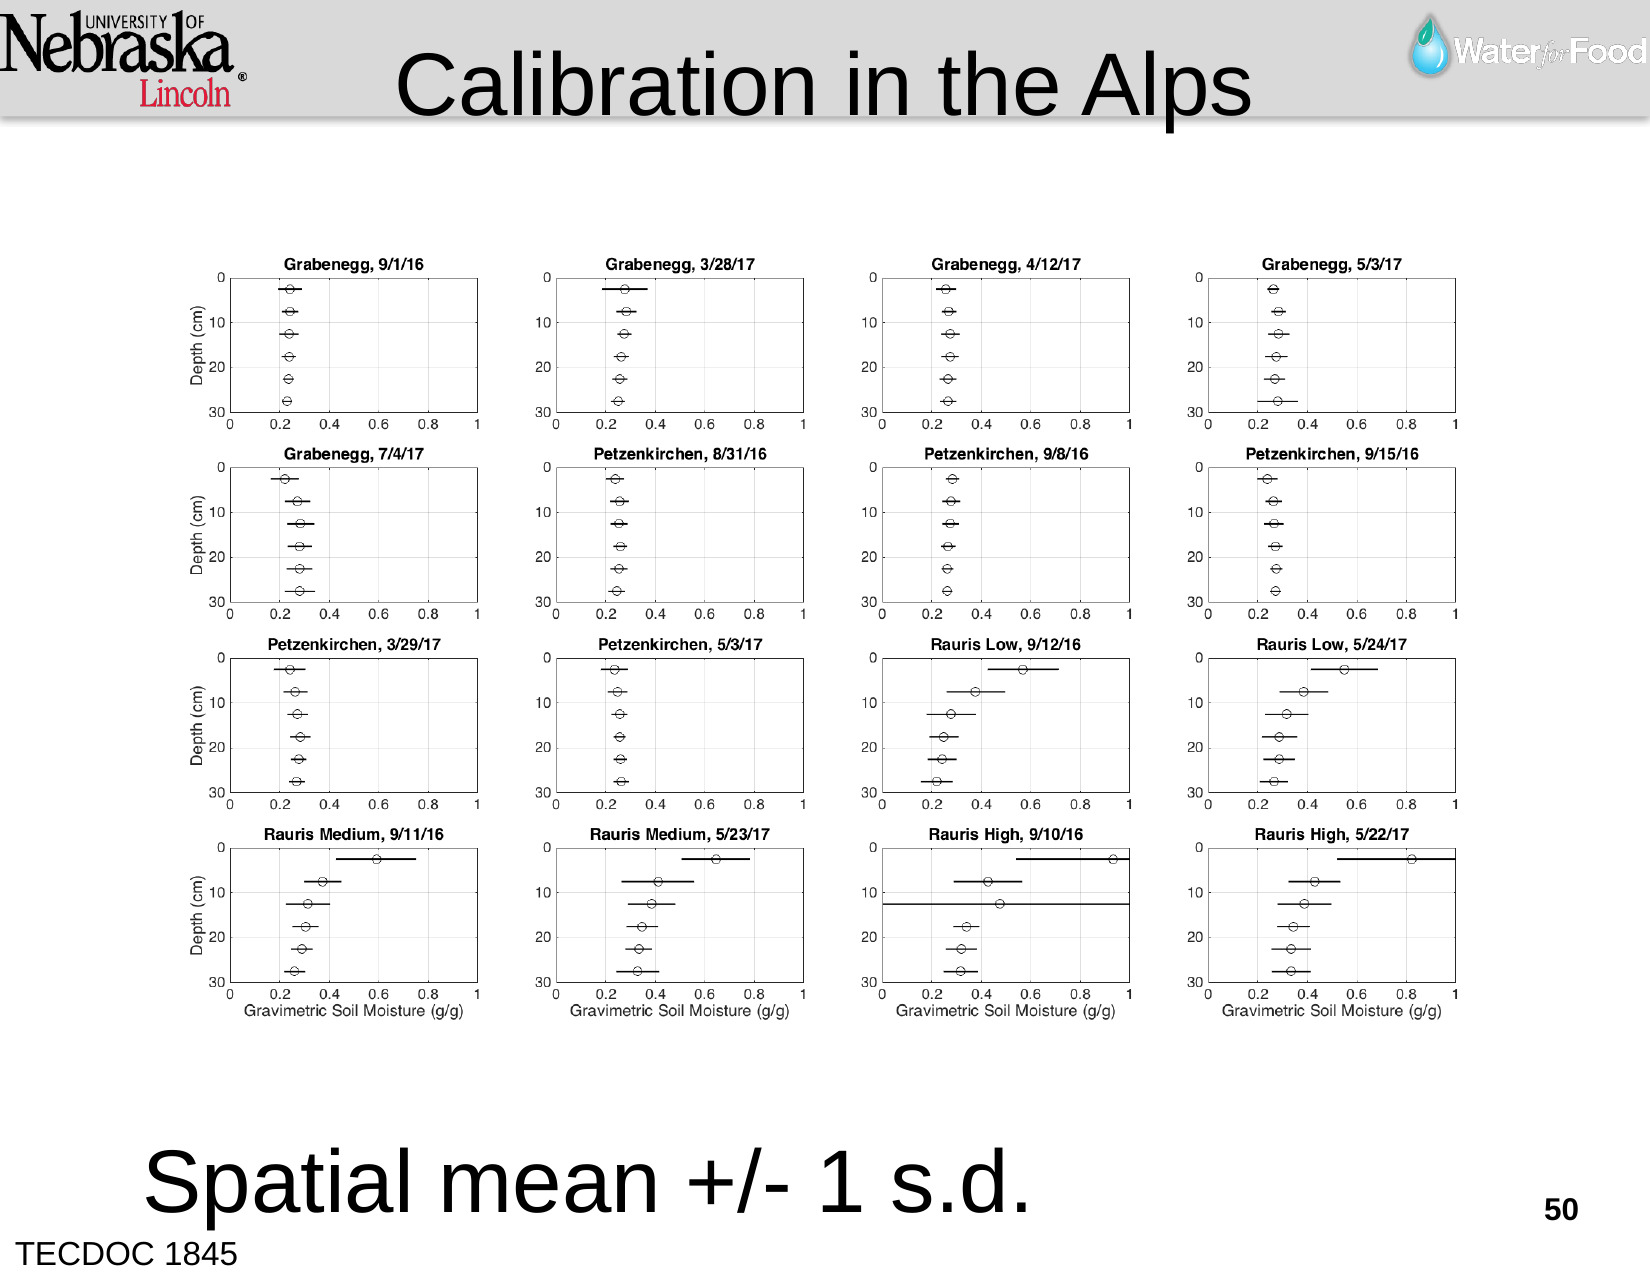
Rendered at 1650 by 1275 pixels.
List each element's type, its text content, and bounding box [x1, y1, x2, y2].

picture [1404, 9, 1646, 82]
picture [23, 210, 1607, 1079]
text_box TECDOC 1845 [0, 1224, 585, 1275]
text_box Spatial mean +/- 1 s.d. [127, 1116, 1503, 1239]
picture [0, 10, 247, 107]
slide_number 50 [1528, 1181, 1603, 1239]
text_box Calibration in the Alps [24, 18, 1626, 142]
